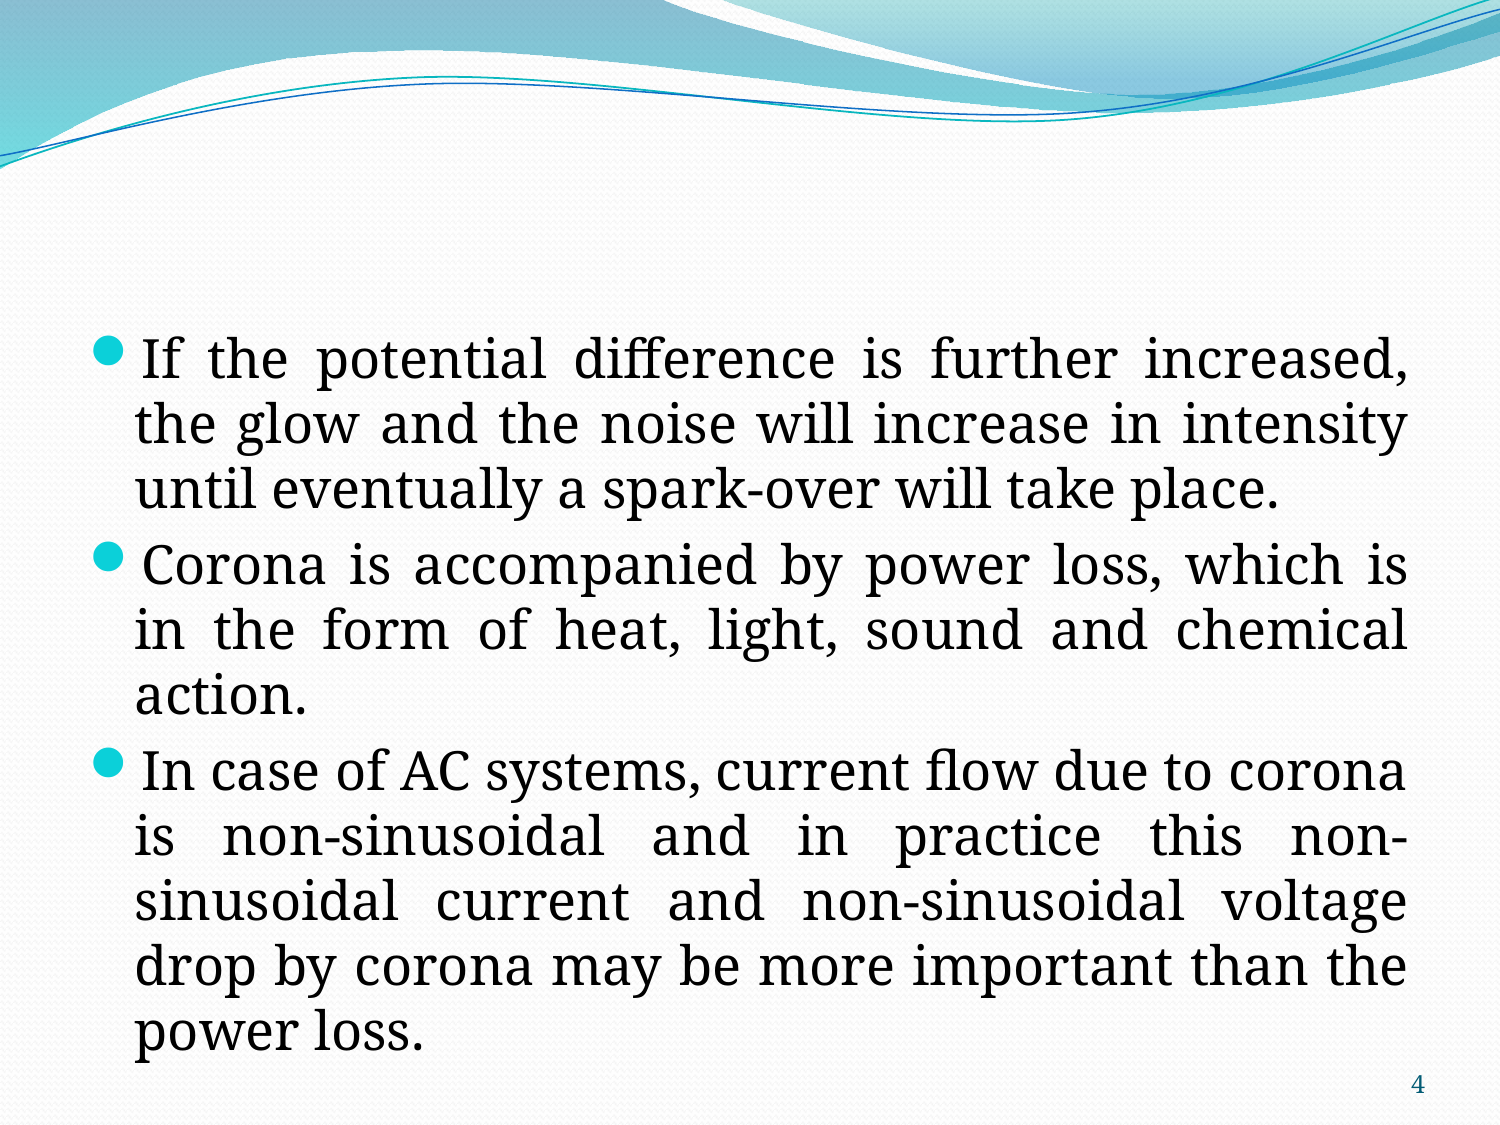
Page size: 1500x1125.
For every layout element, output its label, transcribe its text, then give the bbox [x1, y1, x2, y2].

list If the potential difference is further increased, the glow and the noise will increase in intensity until eventually a spark-over will take place. Corona is accompanied by power loss, which is in the form of heat, light, sound and chemical action. In case of AC systems, current flow due to corona is non-sinusoidal and in practice this non-sinusoidal current and non-sinusoidal voltage drop by corona may be more important than the power loss. [75, 317, 1425, 1038]
slide_number 4 [1299, 1042, 1425, 1103]
